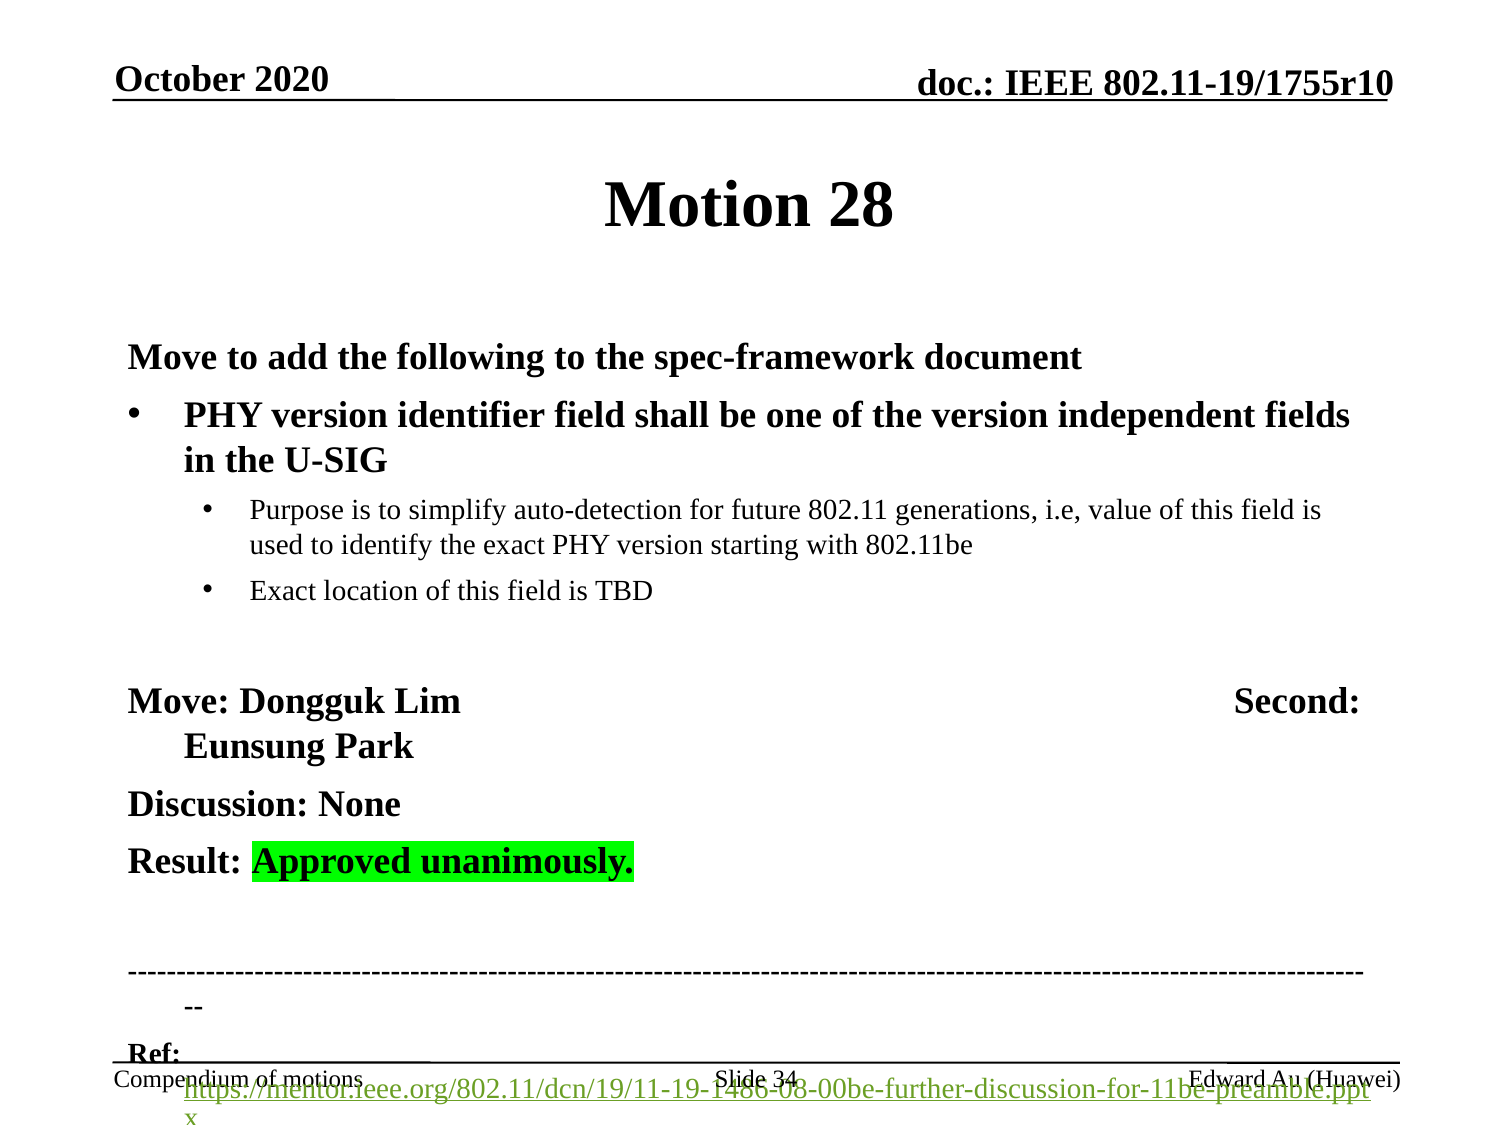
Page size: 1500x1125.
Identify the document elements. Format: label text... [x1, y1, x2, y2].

footer Edward Au (Huawei) [878, 1061, 1402, 1093]
slide_number Slide 34 [712, 1061, 800, 1123]
list Move to add the following to the spec-framework document PHY version identifier field shall be one of the version independent fields in the U-SIG Purpose is to simplify auto-detection for future 802.11 generations, i.e, value of this field is used to identify the exact PHY version starting with 802.11be Exact location of this field is TBD Move: Dongguk Lim Second: Eunsung Park Discussion: None Result: Approved unanimously. --------------------------------------------------------------------------------------------------------------------------------- Ref: https://mentor.ieee.org/802.11/dcn/19/11-19-1486-08-00be-further-discussion-for-11be-preamble.pptx [112, 324, 1388, 1063]
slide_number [114, 54, 423, 100]
title Motion 28 [112, 112, 1388, 288]
